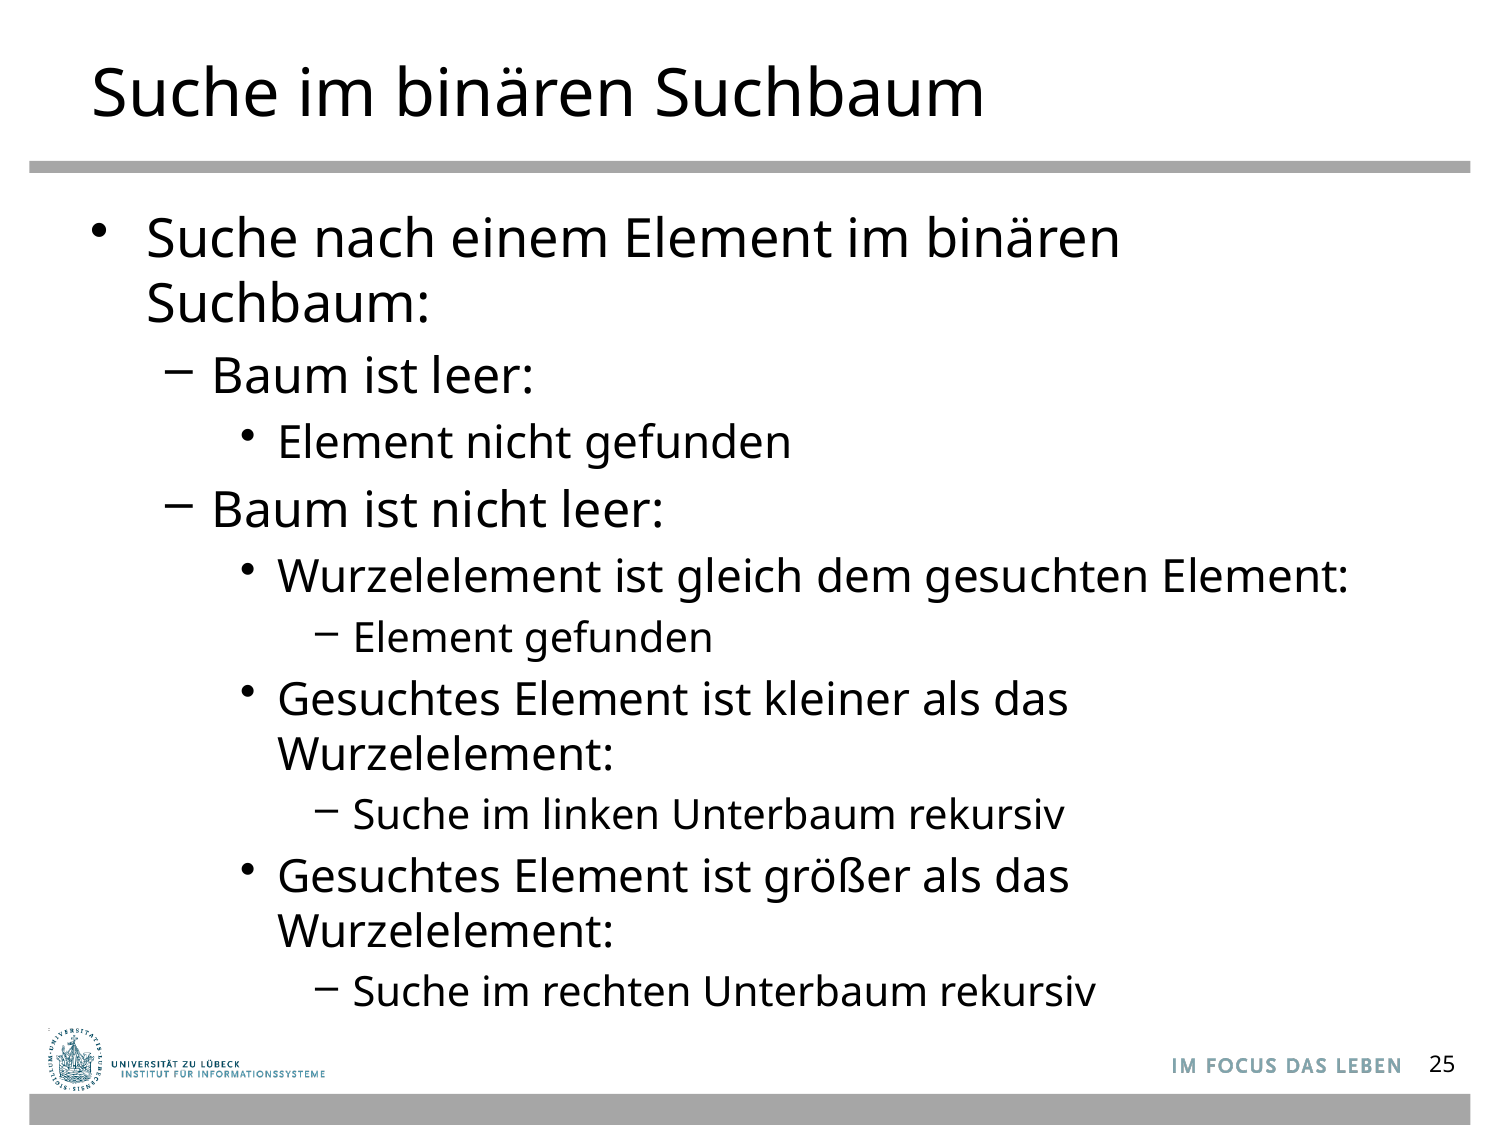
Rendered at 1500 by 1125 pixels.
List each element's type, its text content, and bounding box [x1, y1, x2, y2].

title Suche im binären Suchbaum [76, 42, 1427, 126]
list Suche nach einem Element im binären Suchbaum: Baum ist leer: Element nicht gefunden Baum ist nicht leer: Wurzelelement ist gleich dem gesuchten Element: Element gefunden Gesuchtes Element ist kleiner als das Wurzelelement: Suche im linken Unterbaum rekursiv Gesuchtes Element ist größer als das Wurzelelement: Suche im rechten Unterbaum rekursiv [75, 196, 1425, 1012]
picture [1173, 1058, 1305, 1073]
slide_number 25 [1305, 1050, 1471, 1083]
